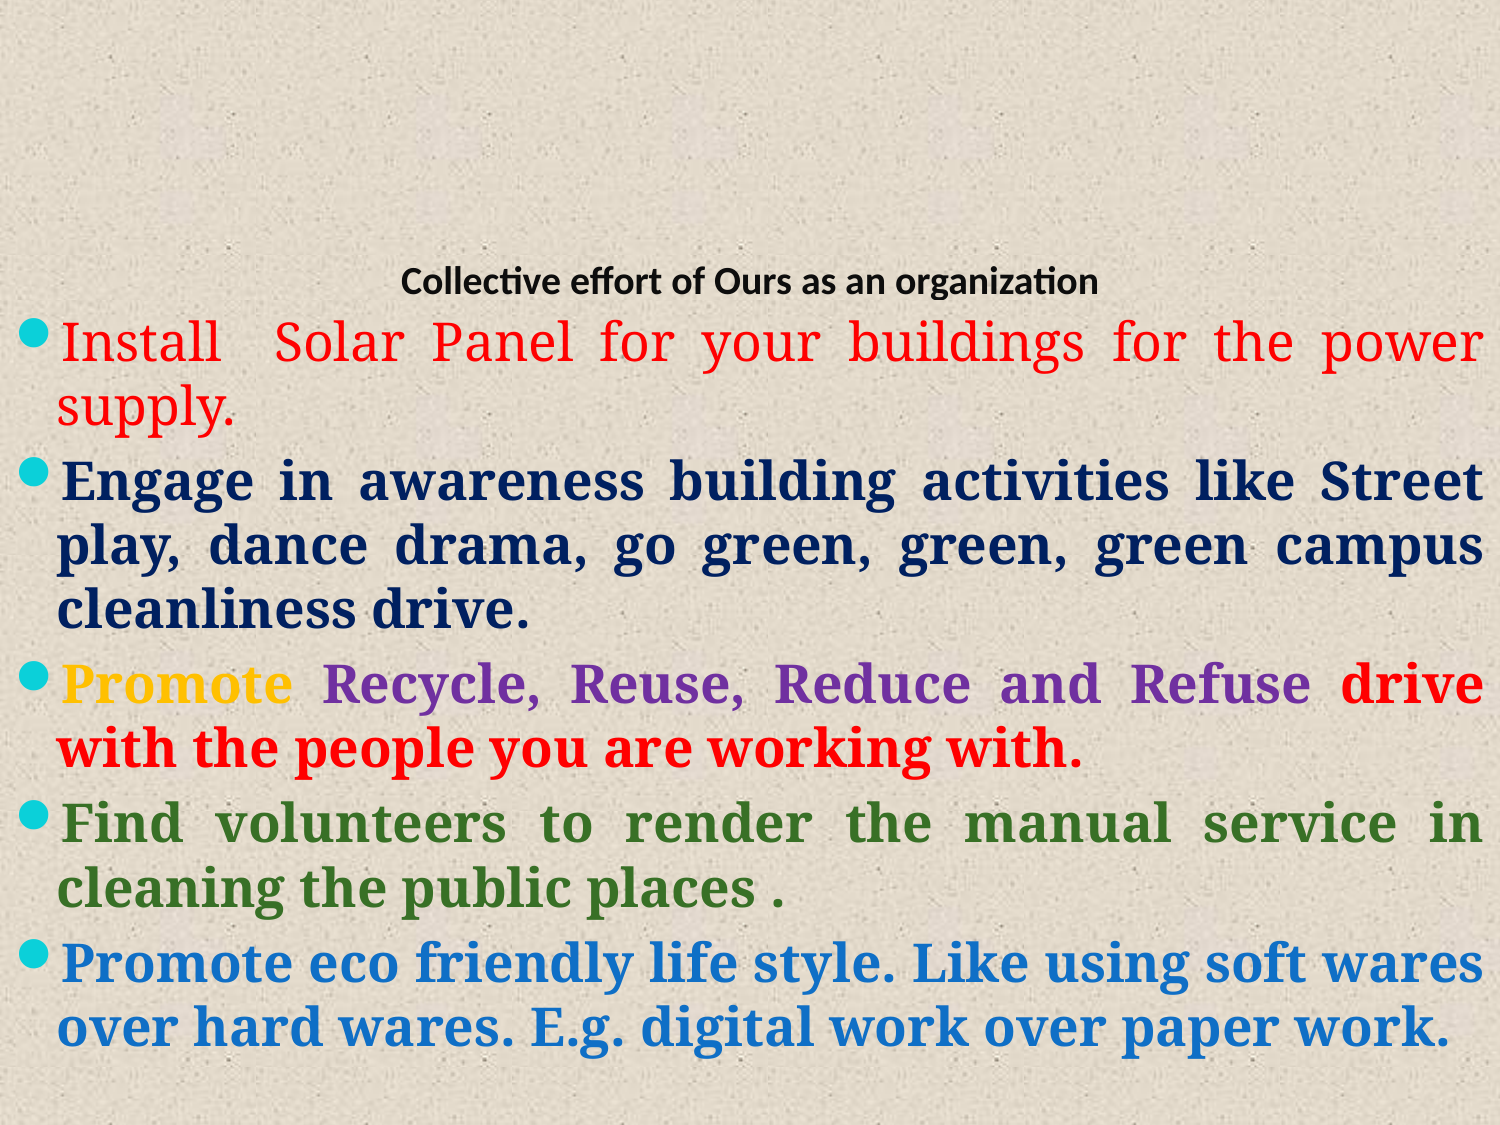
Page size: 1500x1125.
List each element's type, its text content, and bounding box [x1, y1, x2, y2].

list Install Solar Panel for your buildings for the power supply. Engage in awareness building activities like Street play, dance drama, go green, green, green campus cleanliness drive. Promote Recycle, Reuse, Reduce and Refuse drive with the people you are working with. Find volunteers to render the manual service in cleaning the public places . Promote eco friendly life style. Like using soft wares over hard wares. E.g. digital work over paper work. [0, 299, 1500, 1125]
title Collective effort of Ours as an organization [0, 0, 1500, 299]
